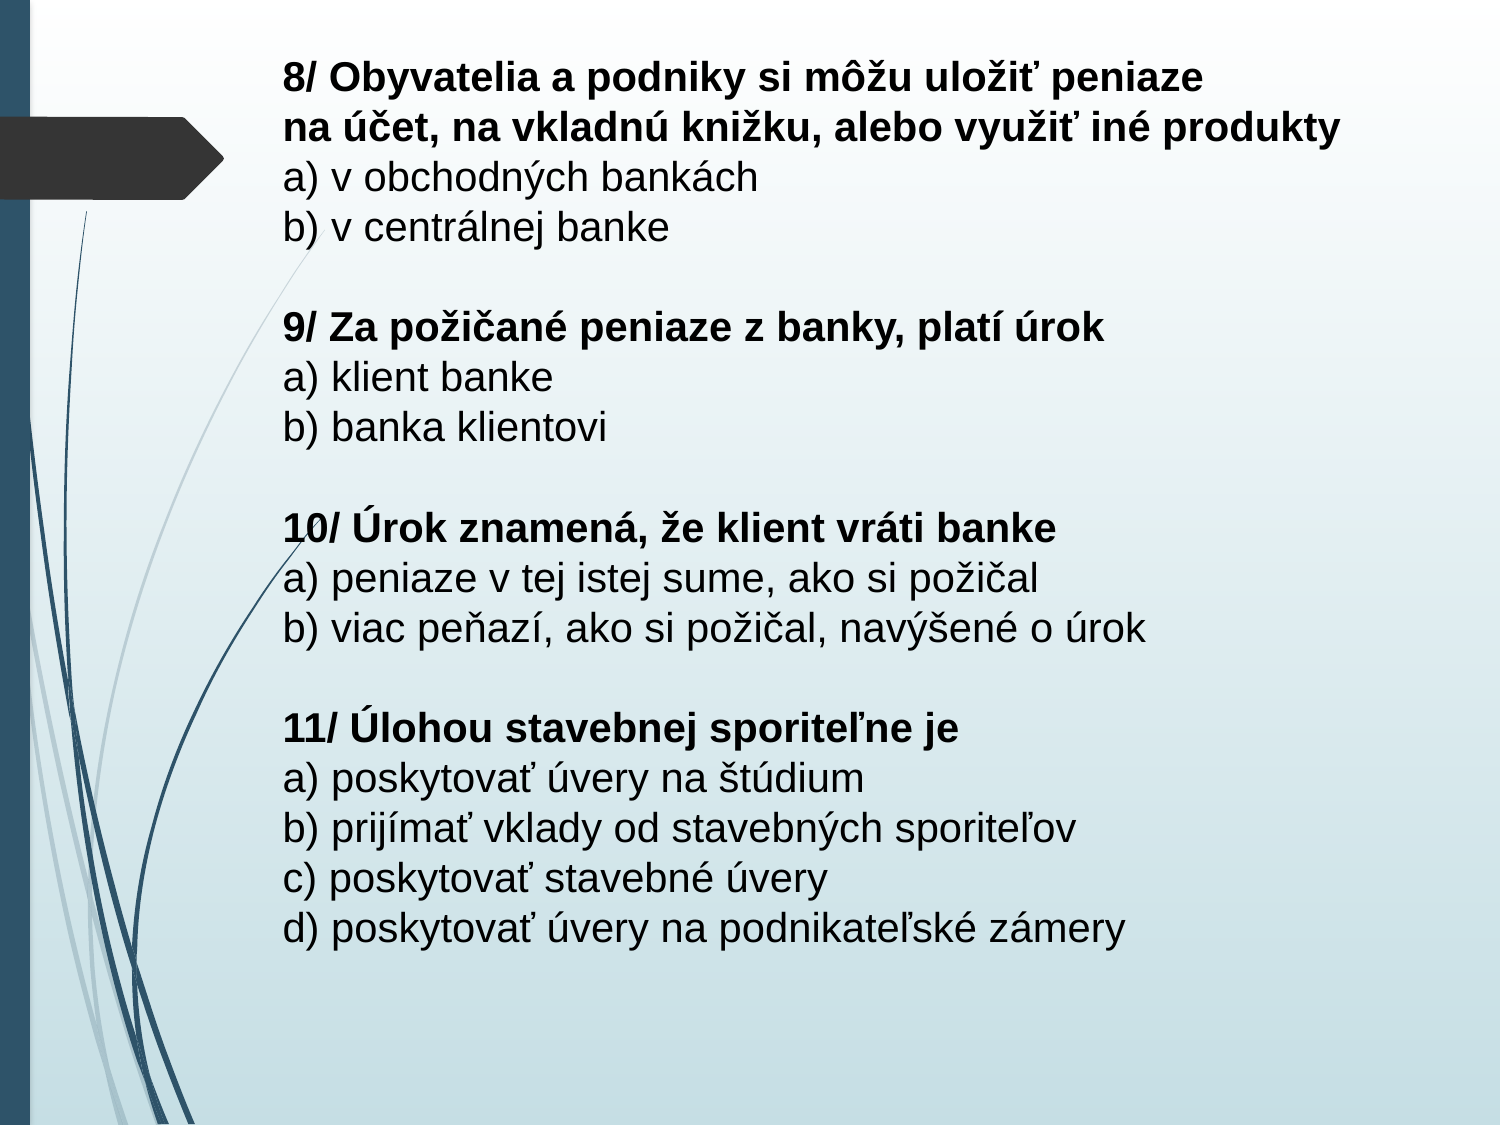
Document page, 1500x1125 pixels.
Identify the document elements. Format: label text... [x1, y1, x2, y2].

text_box 8/ Obyvatelia a podniky si môžu uložiť peniaze na účet, na vkladnú knižku, alebo využiť iné produkty a) v obchodných bankách b) v centrálnej banke 9/ Za požičané peniaze z banky, platí úrok a) klient banke b) banka klientovi 10/ Úrok znamená, že klient vráti banke a) peniaze v tej istej sume, ako si požičal b) viac peňazí, ako si požičal, navýšené o úrok 11/ Úlohou stavebnej sporiteľne je a) poskytovať úvery na štúdium b) prijímať vklady od stavebných sporiteľov c) poskytovať stavebné úvery d) poskytovať úvery na podnikateľské zámery [230, 42, 1376, 1048]
